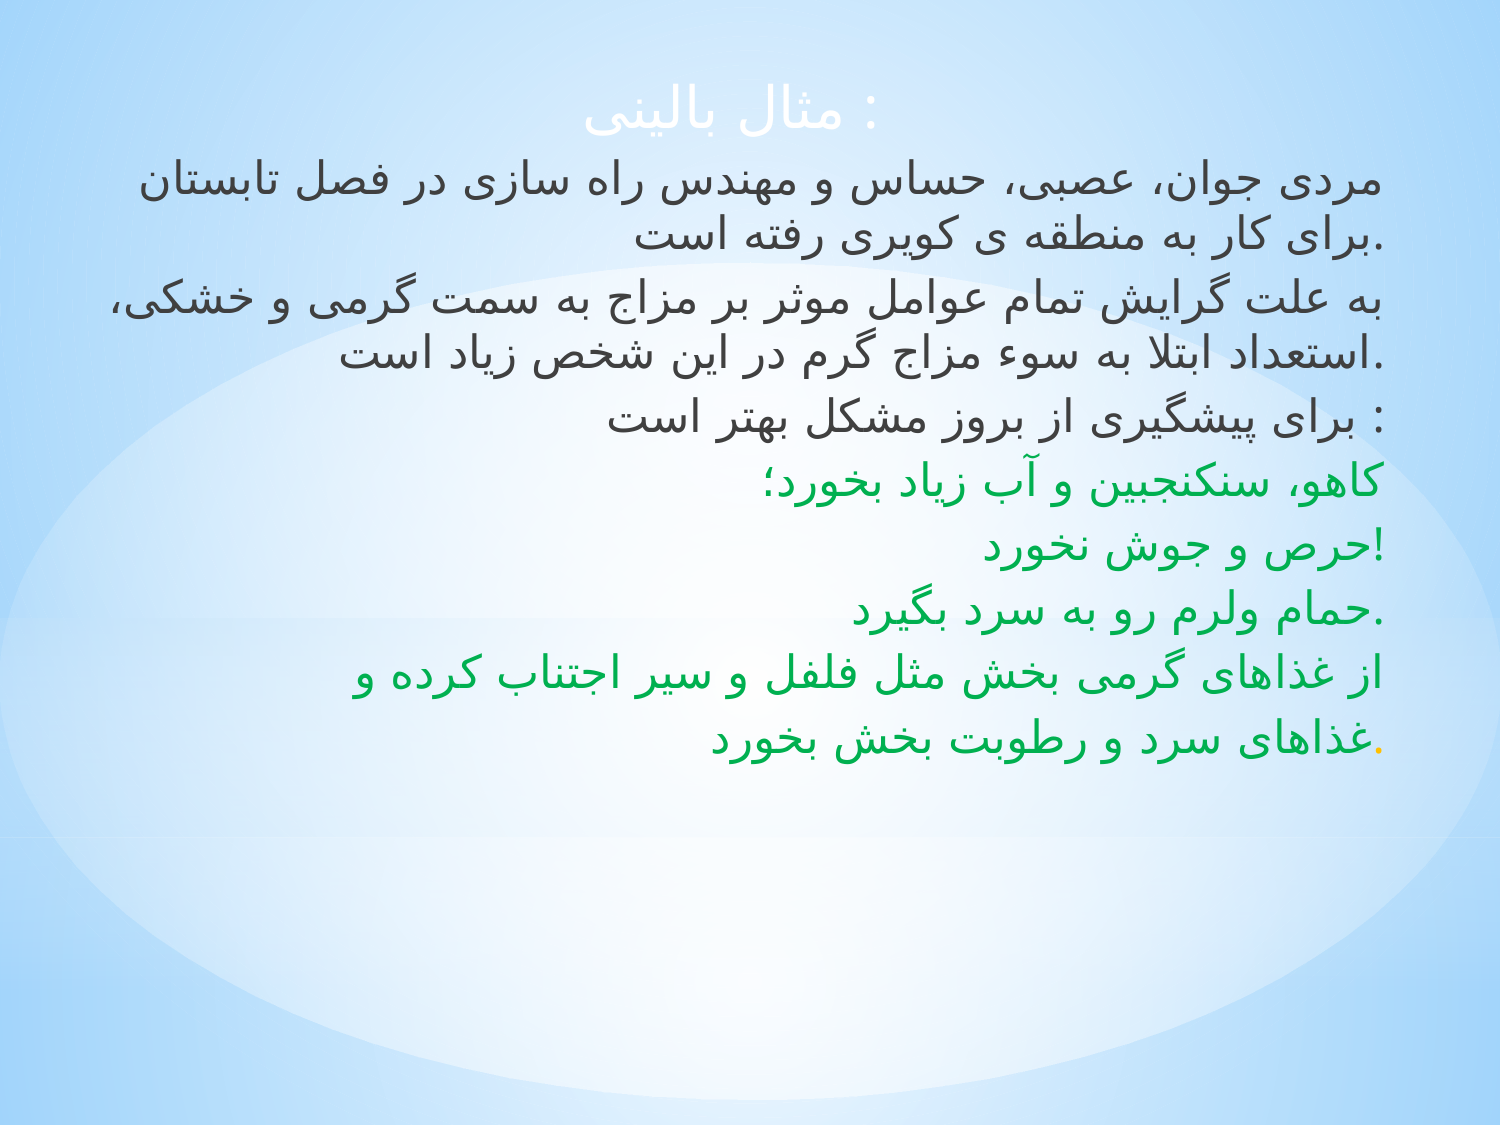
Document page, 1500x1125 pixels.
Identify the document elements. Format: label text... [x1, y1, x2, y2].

list مثال بالینی : مردی جوان، عصبی، حساس و مهندس راه سازی در فصل تابستان برای کار به منطقه ی کویری رفته است. به علت گرایش تمام عوامل موثر بر مزاج به سمت گرمی و خشکی، استعداد ابتلا به سوء مزاج گرم در این شخص زیاد است. برای پیشگیری از بروز مشکل بهتر است : کاهو، سنکنجبین و آب زیاد بخورد؛ حرص و جوش نخورد! حمام ولرم رو به سرد بگیرد. از غذاهای گرمی بخش مثل فلفل و سیر اجتناب کرده و غذاهای سرد و رطوبت بخش بخورد. [62, 62, 1400, 850]
